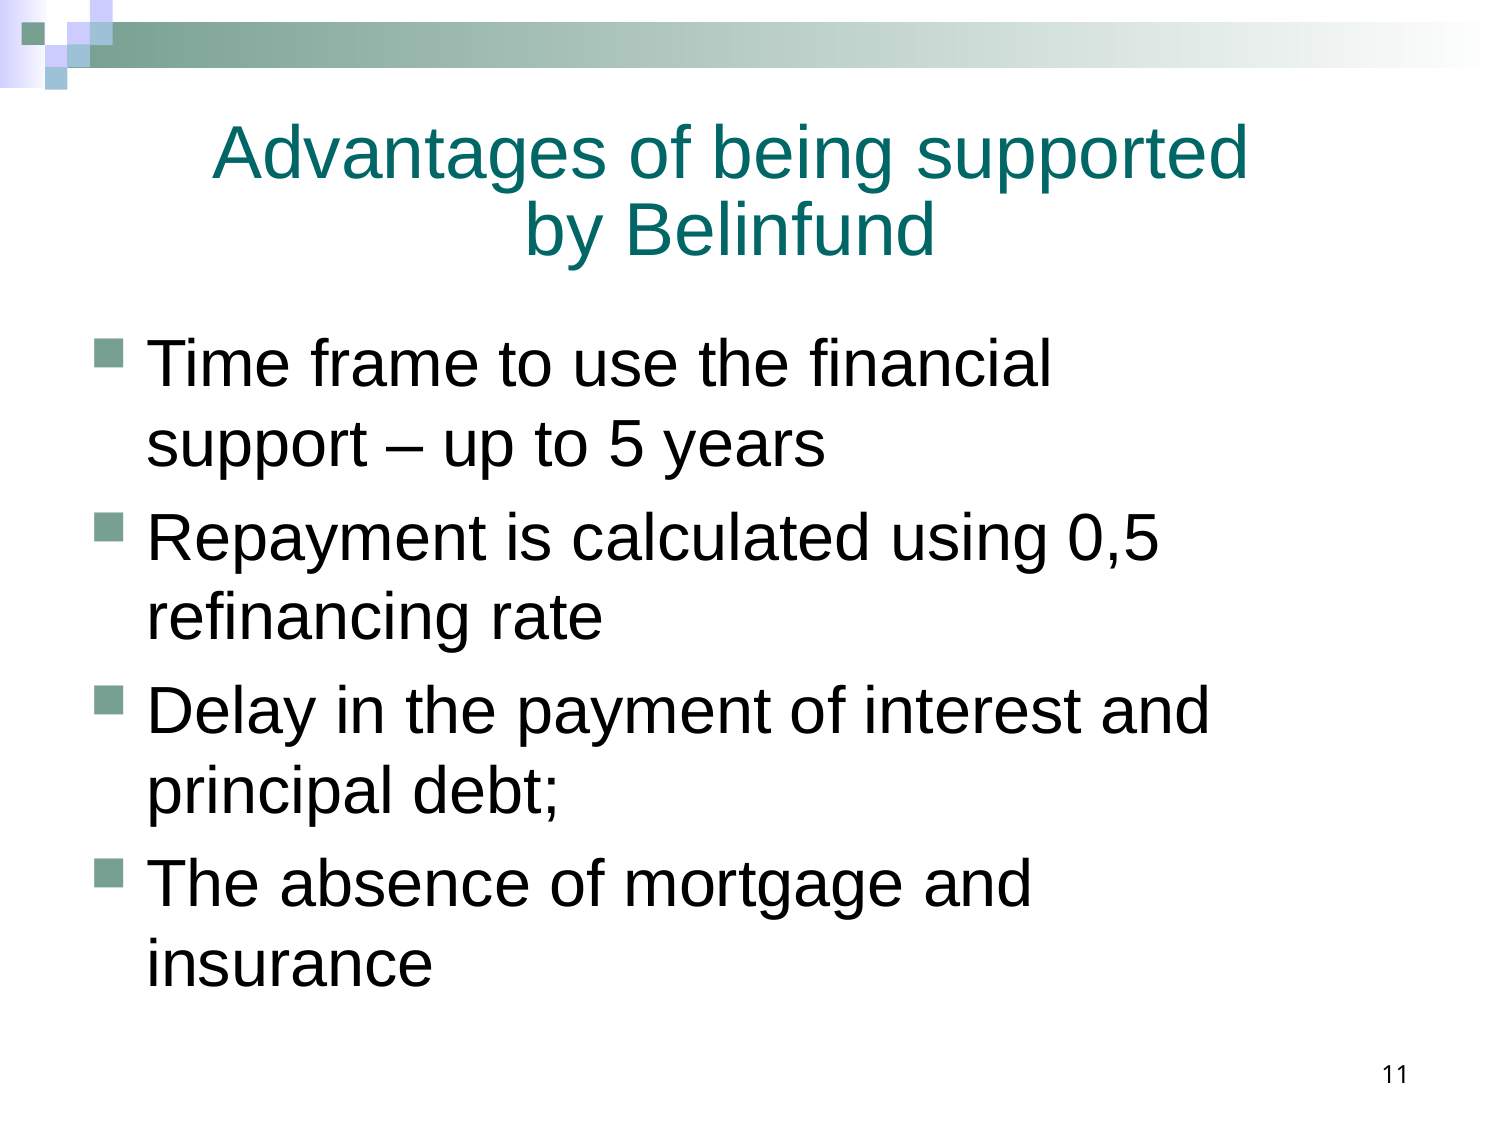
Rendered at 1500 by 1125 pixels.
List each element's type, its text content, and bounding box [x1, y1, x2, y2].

title Advantages of being supported by Belinfund [112, 87, 1350, 300]
slide_number 11 [1074, 1025, 1425, 1100]
list Time frame to use the financial support – up to 5 years Repayment is calculated using 0,5 refinancing rate Delay in the payment of interest and principal debt; The absence of mortgage and insurance [75, 312, 1306, 1013]
